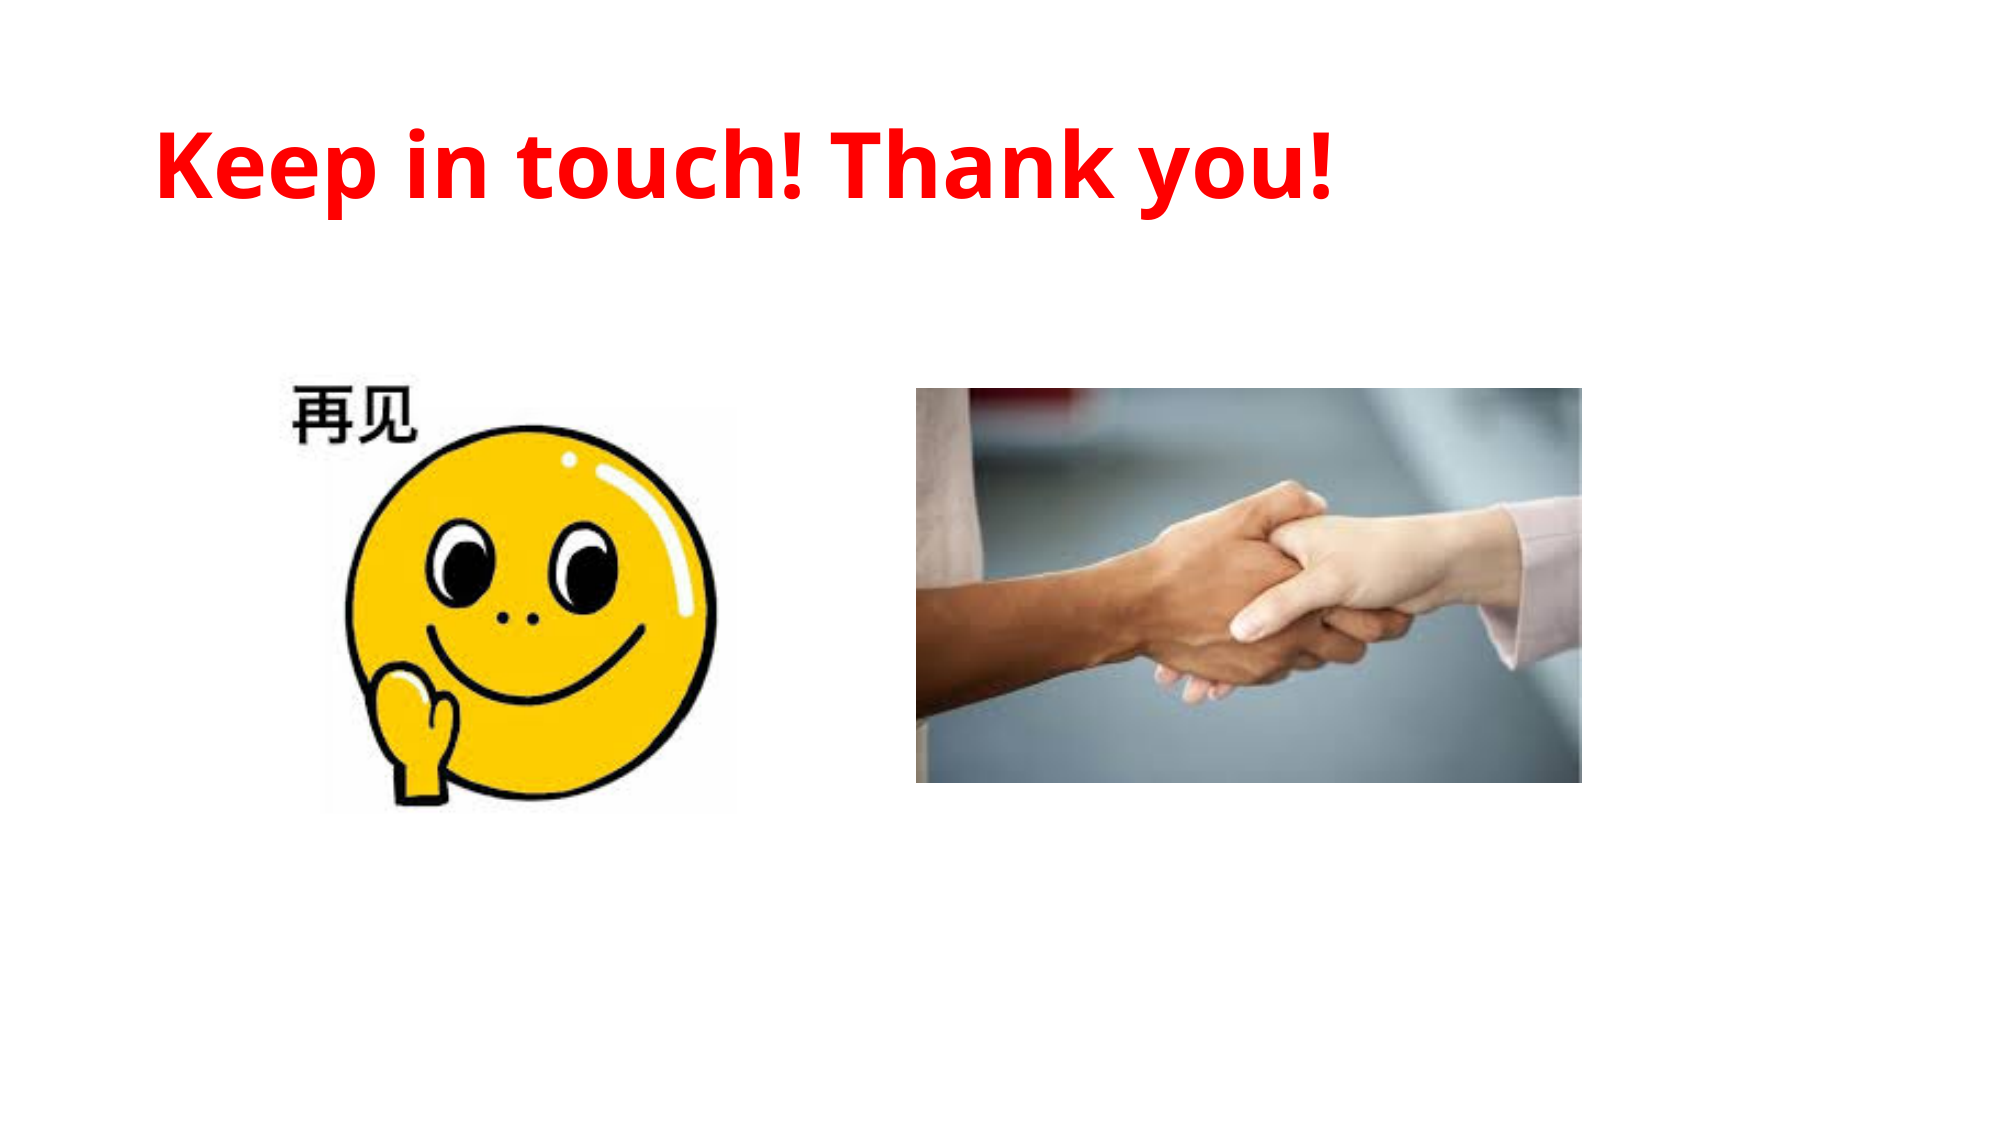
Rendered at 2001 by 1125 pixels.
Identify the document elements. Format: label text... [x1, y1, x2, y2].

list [244, 338, 739, 833]
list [916, 388, 1582, 783]
title Keep in touch! Thank you! [137, 59, 1863, 278]
